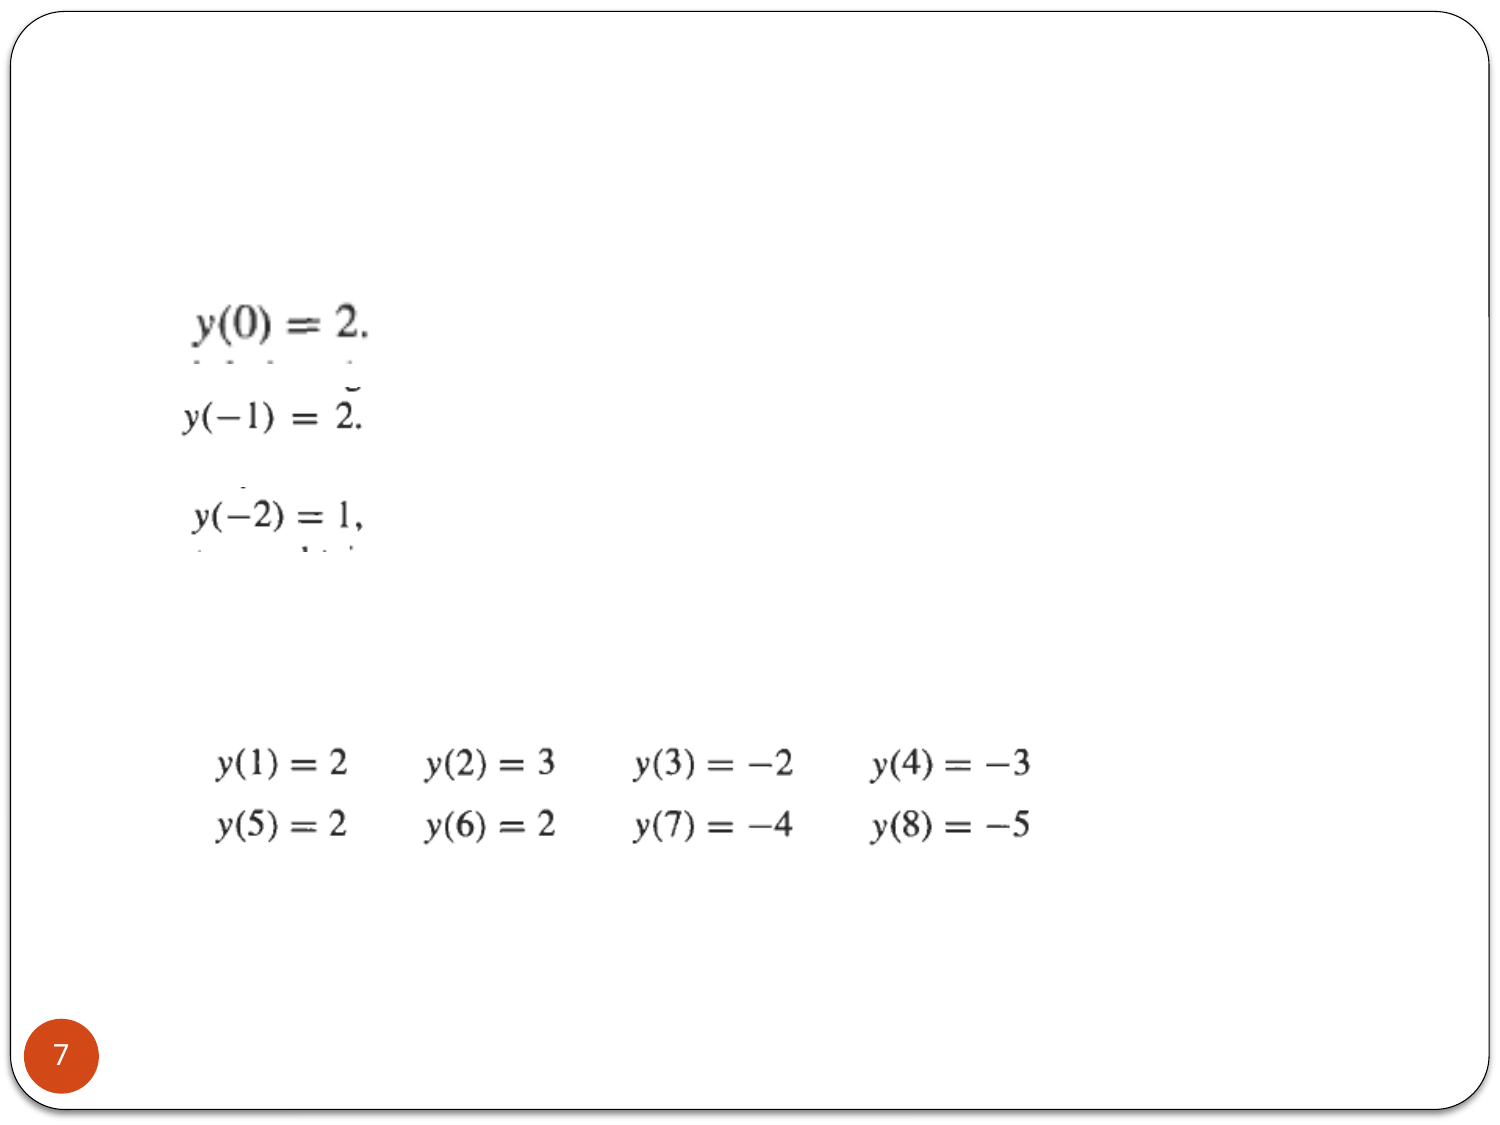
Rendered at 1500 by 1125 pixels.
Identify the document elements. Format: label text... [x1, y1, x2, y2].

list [187, 274, 385, 365]
slide_number 7 [23, 1018, 99, 1094]
picture [187, 487, 369, 552]
picture [199, 724, 1071, 859]
picture [174, 387, 387, 449]
